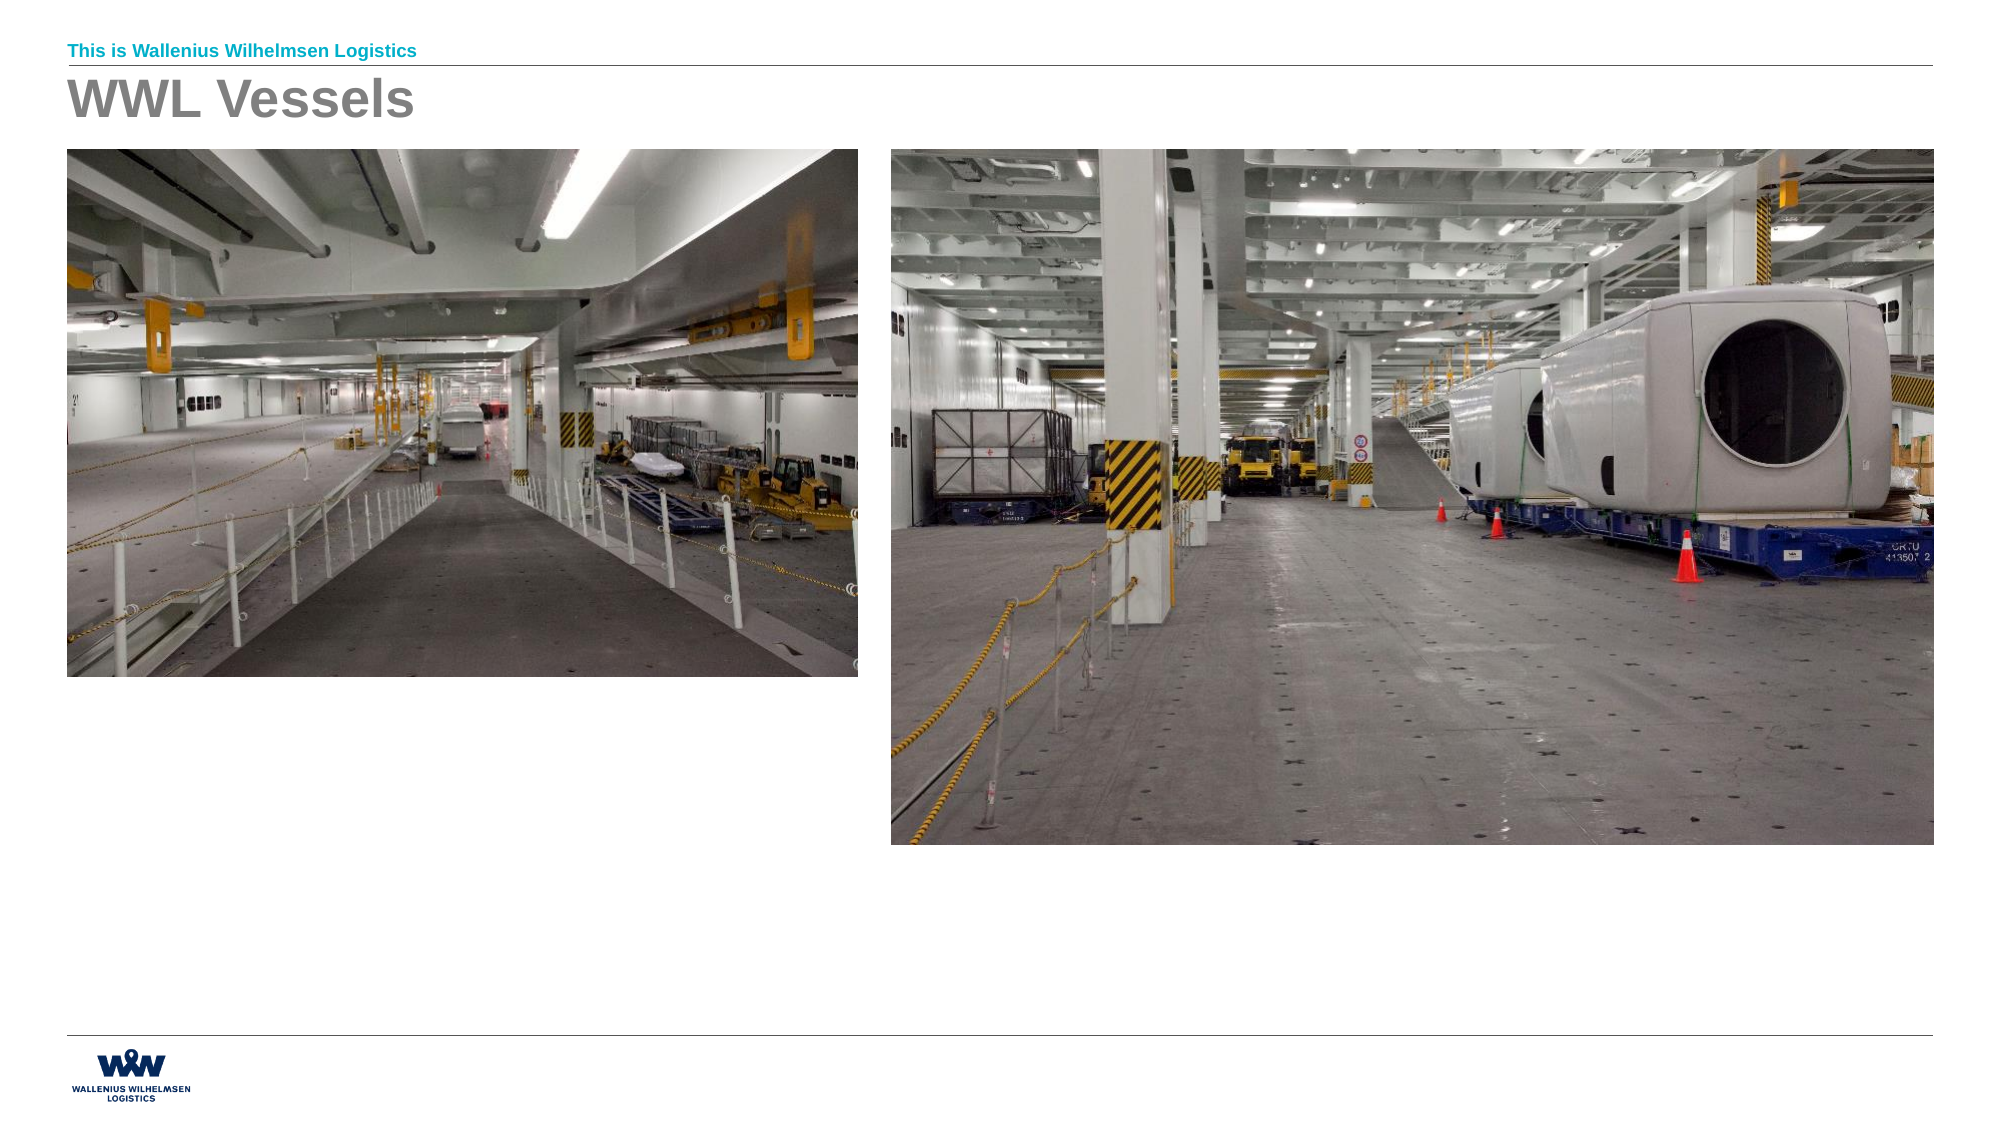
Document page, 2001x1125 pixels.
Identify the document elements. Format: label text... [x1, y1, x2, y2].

title WWL Vessels [67, 70, 1934, 136]
list This is Wallenius Wilhelmsen Logistics [67, 39, 776, 69]
picture [891, 149, 1934, 845]
picture [68, 1047, 194, 1103]
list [67, 149, 858, 677]
